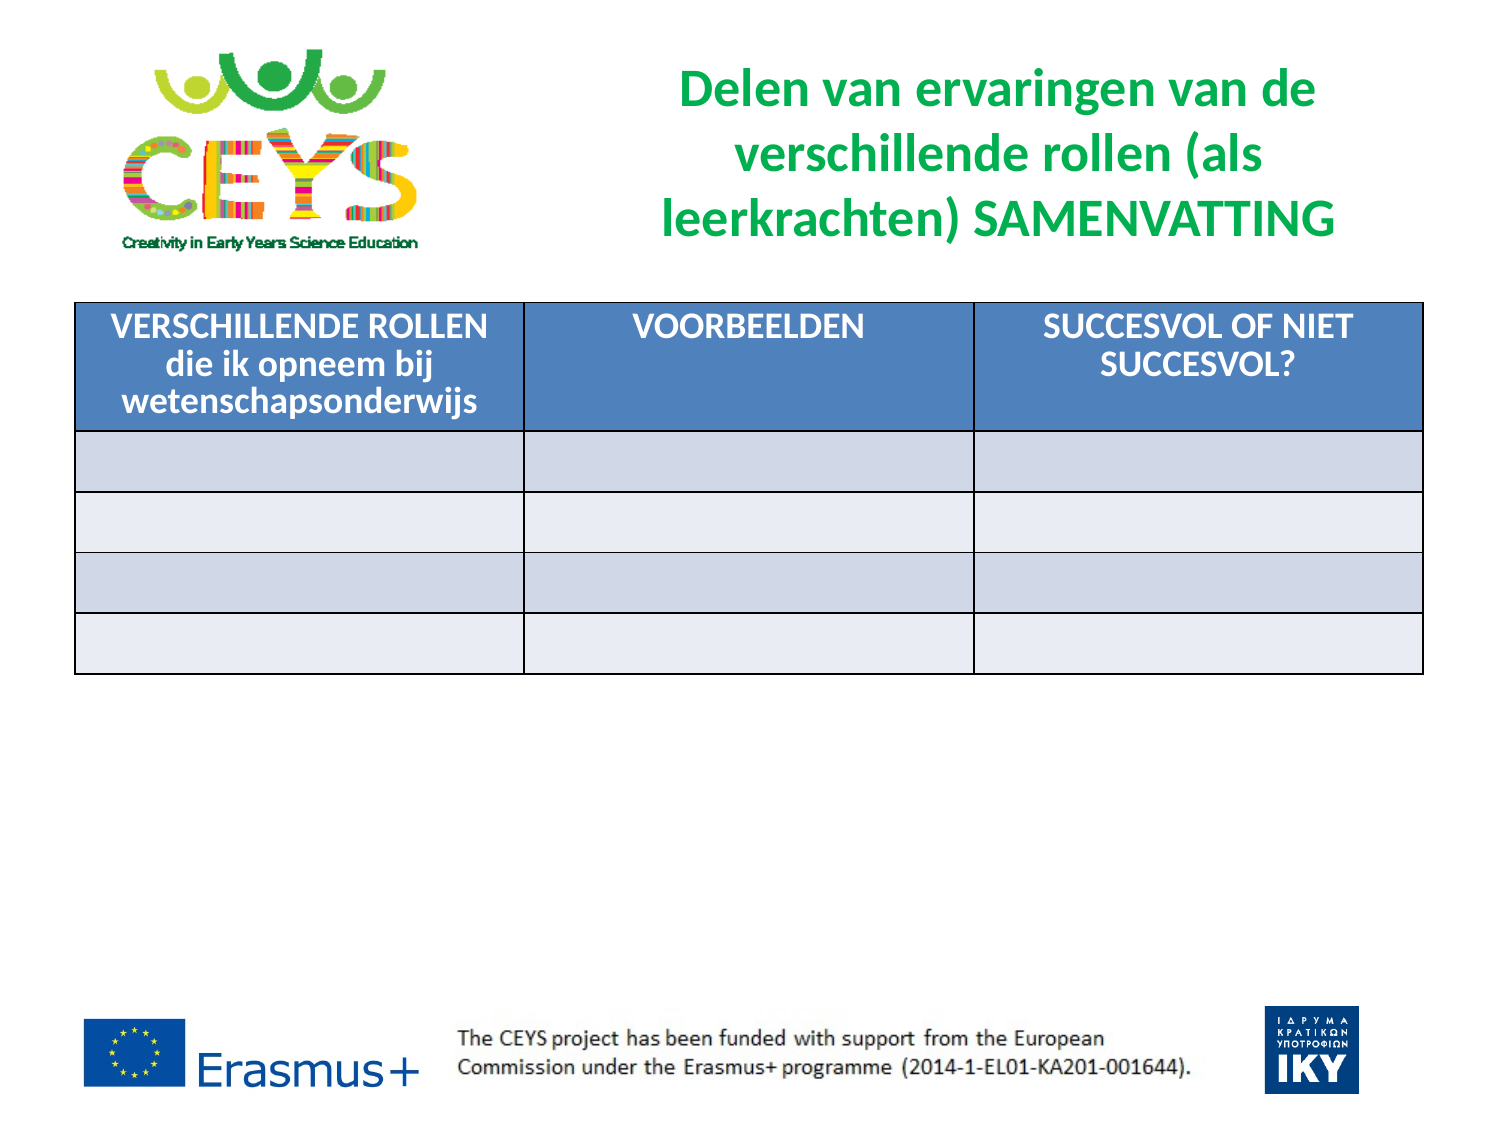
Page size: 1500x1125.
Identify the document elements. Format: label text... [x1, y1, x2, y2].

table_cell [975, 432, 1422, 491]
table_cell [76, 614, 523, 673]
table_cell [975, 553, 1422, 612]
table_cell [76, 493, 523, 552]
table_header VERSCHILLENDE ROLLEN die ik opneem bij wetenschapsonderwijs [76, 303, 523, 430]
table_header VOORBEELDEN [525, 303, 973, 430]
table_cell [525, 614, 973, 673]
table_cell [975, 614, 1422, 673]
picture [64, 999, 438, 1106]
title Delen van ervaringen van de verschillende rollen (als leerkrachten) SAMENVATTING [572, 45, 1425, 256]
table_header SUCCESVOL OF NIET SUCCESVOL? [975, 303, 1422, 430]
picture [1264, 1005, 1359, 1094]
table_cell [525, 432, 973, 491]
table_cell [525, 553, 973, 612]
picture [444, 1008, 1205, 1097]
table_cell [525, 493, 973, 552]
table_cell [975, 493, 1422, 552]
table_cell [76, 553, 523, 612]
table_cell [76, 432, 523, 491]
